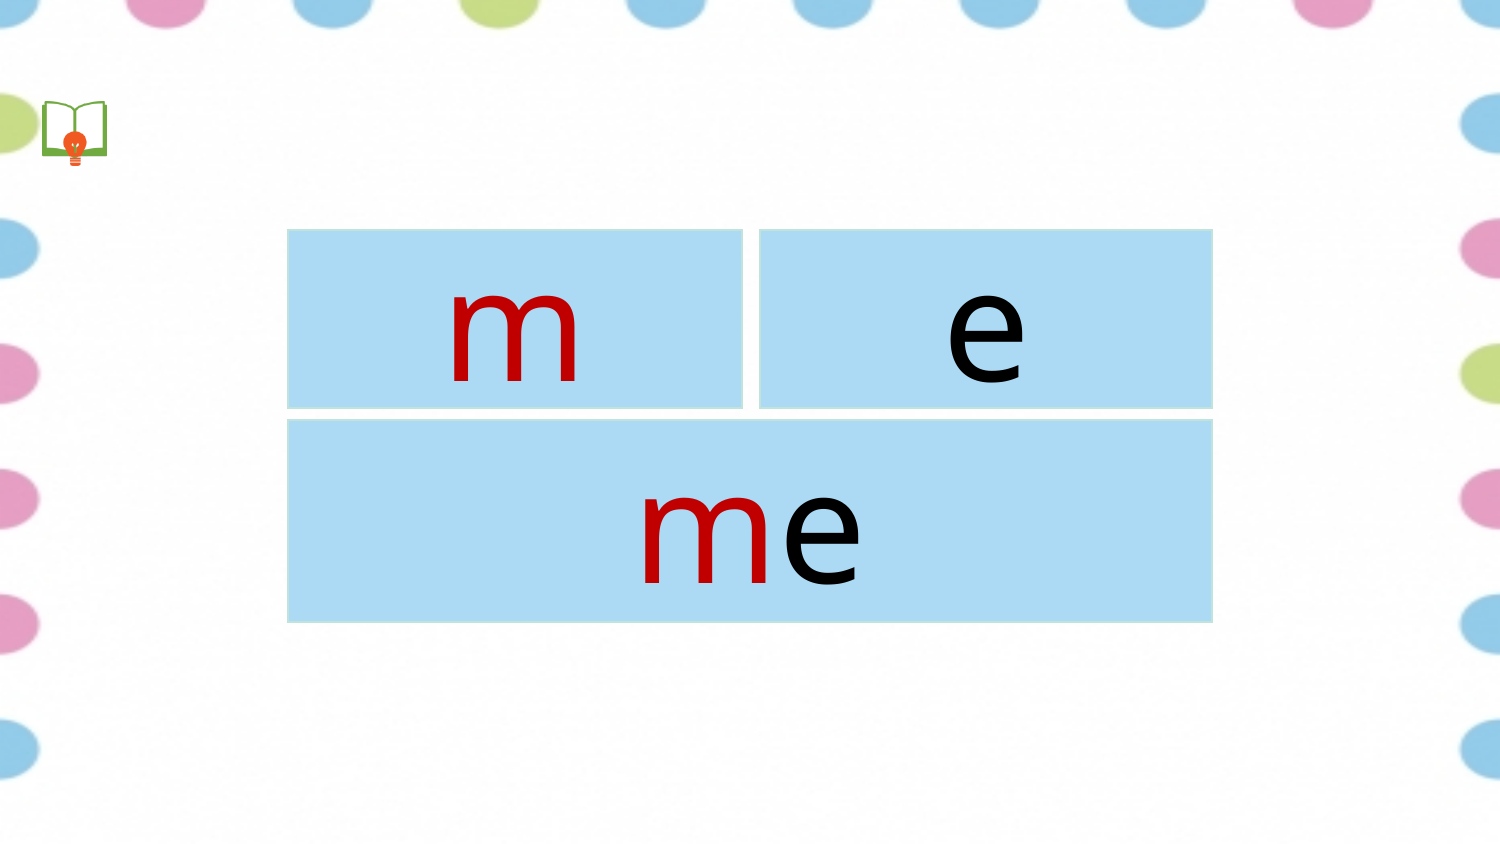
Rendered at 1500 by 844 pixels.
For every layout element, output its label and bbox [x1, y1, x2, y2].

picture [0, 0, 1500, 844]
text_box [287, 230, 1213, 622]
